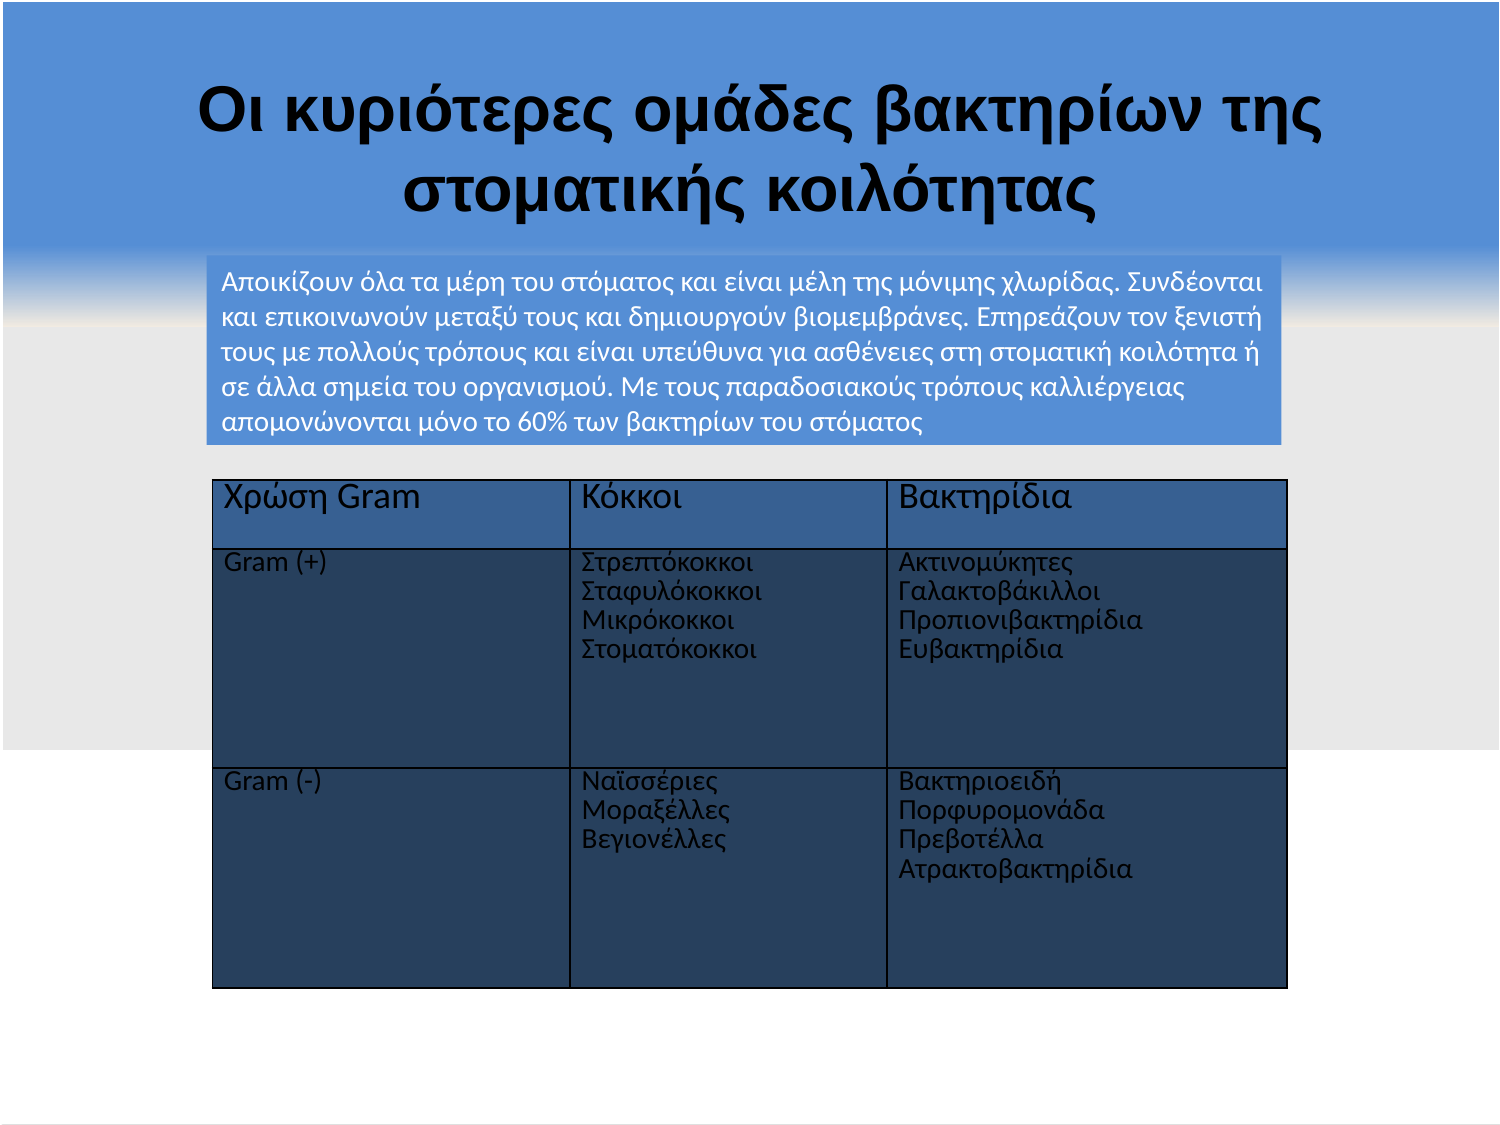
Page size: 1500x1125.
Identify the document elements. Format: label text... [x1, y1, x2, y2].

title Οι κυριότερες ομάδες βακτηρίων της στοματικής κοιλότητας [75, 45, 1425, 233]
text_box Αποικίζουν όλα τα μέρη του στόματος και είναι μέλη της μόνιμης χλωρίδας. Συνδέονται και επικοινωνούν μεταξύ τους και δημιουργούν βιομεμβράνες. Επηρεάζουν τον ξενιστή τους με πολλούς τρόπους και είναι υπεύθυνα για ασθένειες στη στοματική κοιλότητα ή σε άλλα σημεία του οργανισμού. Με τους παραδοσιακούς τρόπους καλλιέργειας απομονώνονται μόνο το 60% των βακτηρίων του στόματος [206, 255, 1282, 445]
table_header Χρώση Gram [213, 481, 569, 548]
table_header Βακτηρίδια [888, 481, 1286, 548]
table_cell Gram (-) [213, 769, 569, 987]
picture [0, 0, 1500, 1125]
table_cell Gram (+) [213, 550, 569, 767]
table_cell Ακτινομύκητες Γαλακτοβάκιλλοι Προπιονιβακτηρίδια Ευβακτηρίδια [888, 550, 1286, 767]
table_cell Βακτηριοειδή Πορφυρομονάδα Πρεβοτέλλα Ατρακτοβακτηρίδια [888, 769, 1286, 987]
table_header Κόκκοι [571, 481, 886, 548]
table_cell Στρεπτόκοκκοι Σταφυλόκοκκοι Μικρόκοκκοι Στοματόκοκκοι [571, 550, 886, 767]
table_cell Ναϊσσέριες Μοραξέλλες Βεγιονέλλες [571, 769, 886, 987]
